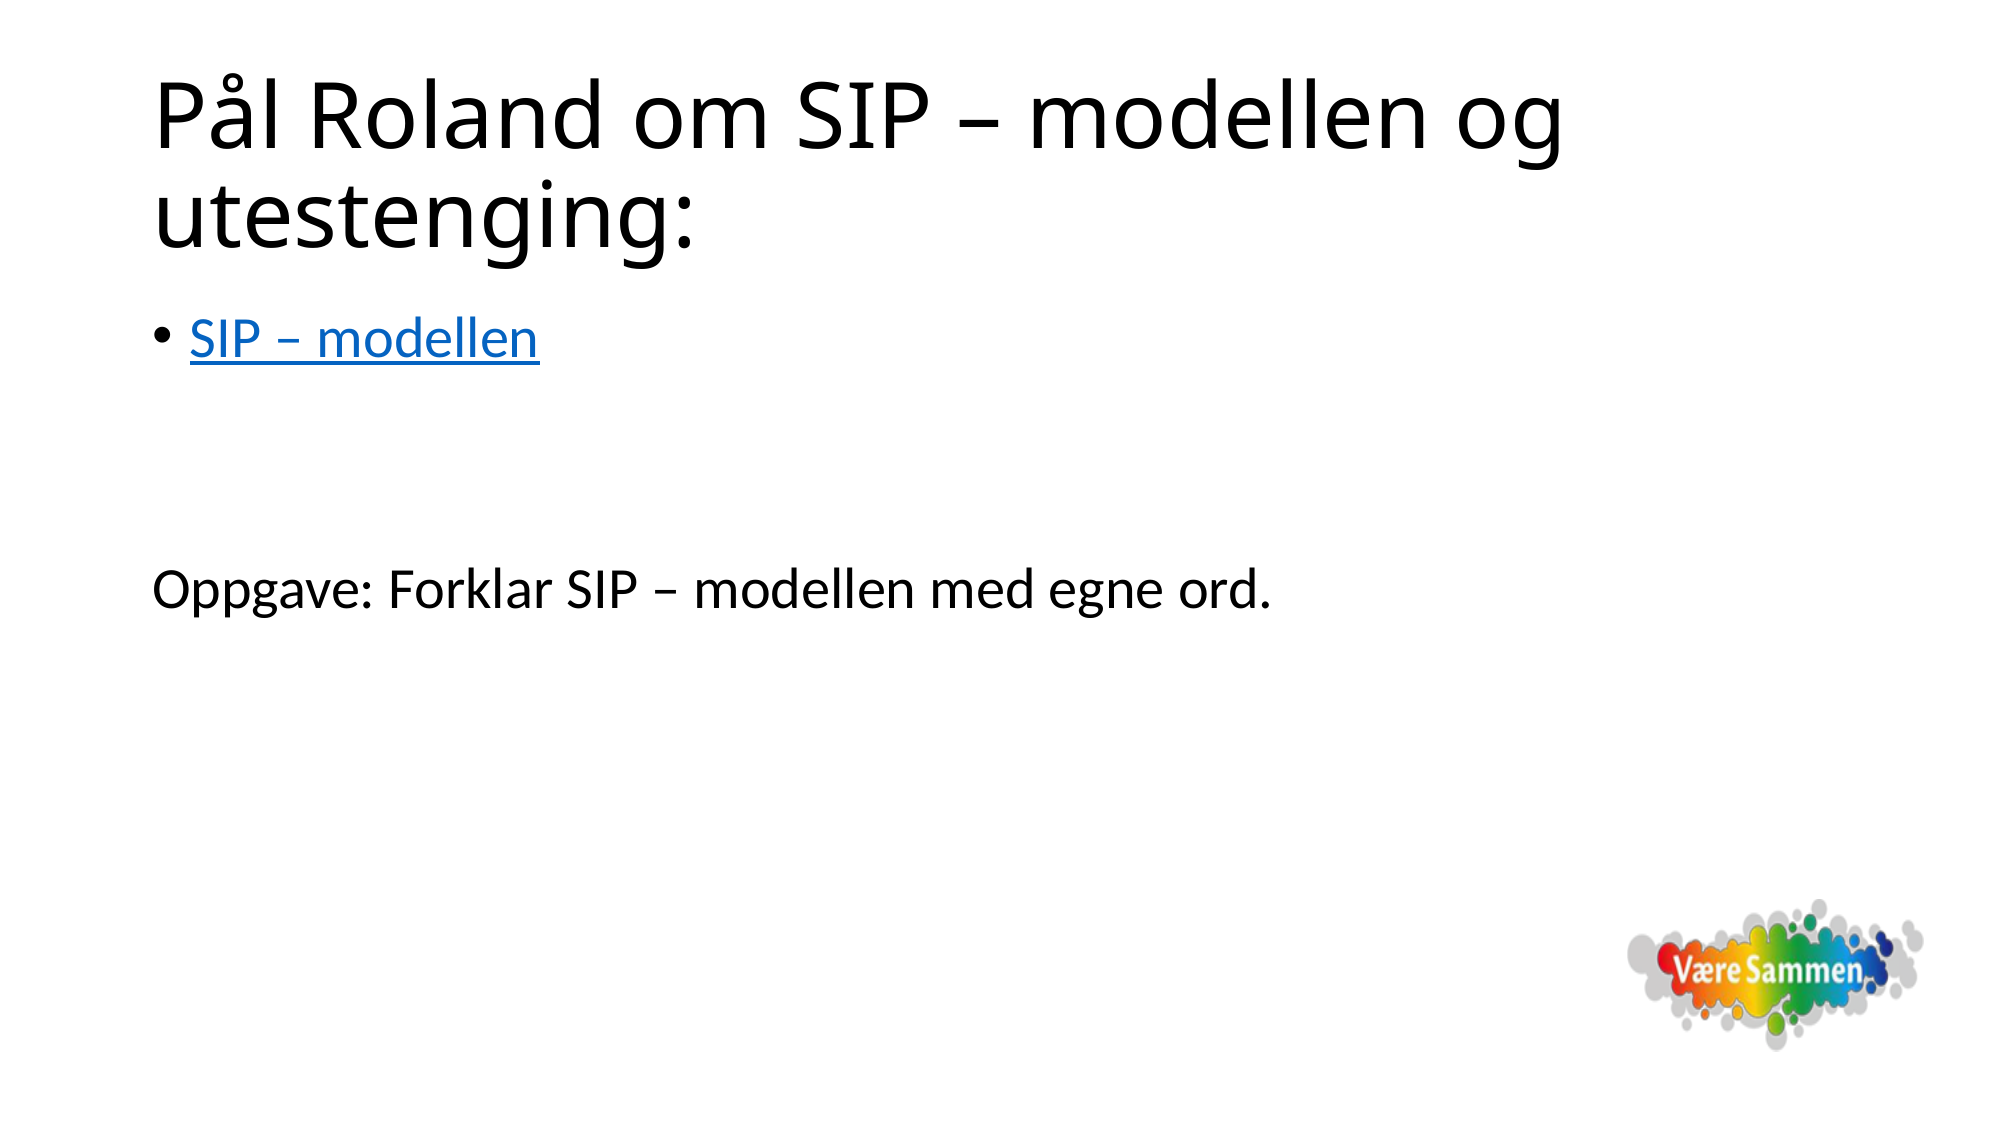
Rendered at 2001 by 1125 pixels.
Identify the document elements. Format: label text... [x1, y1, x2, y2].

picture [1627, 899, 1924, 1052]
list SIP – modellen Oppgave: Forklar SIP – modellen med egne ord. [137, 299, 1863, 1014]
title Pål Roland om SIP – modellen og utestenging: [137, 59, 1863, 278]
